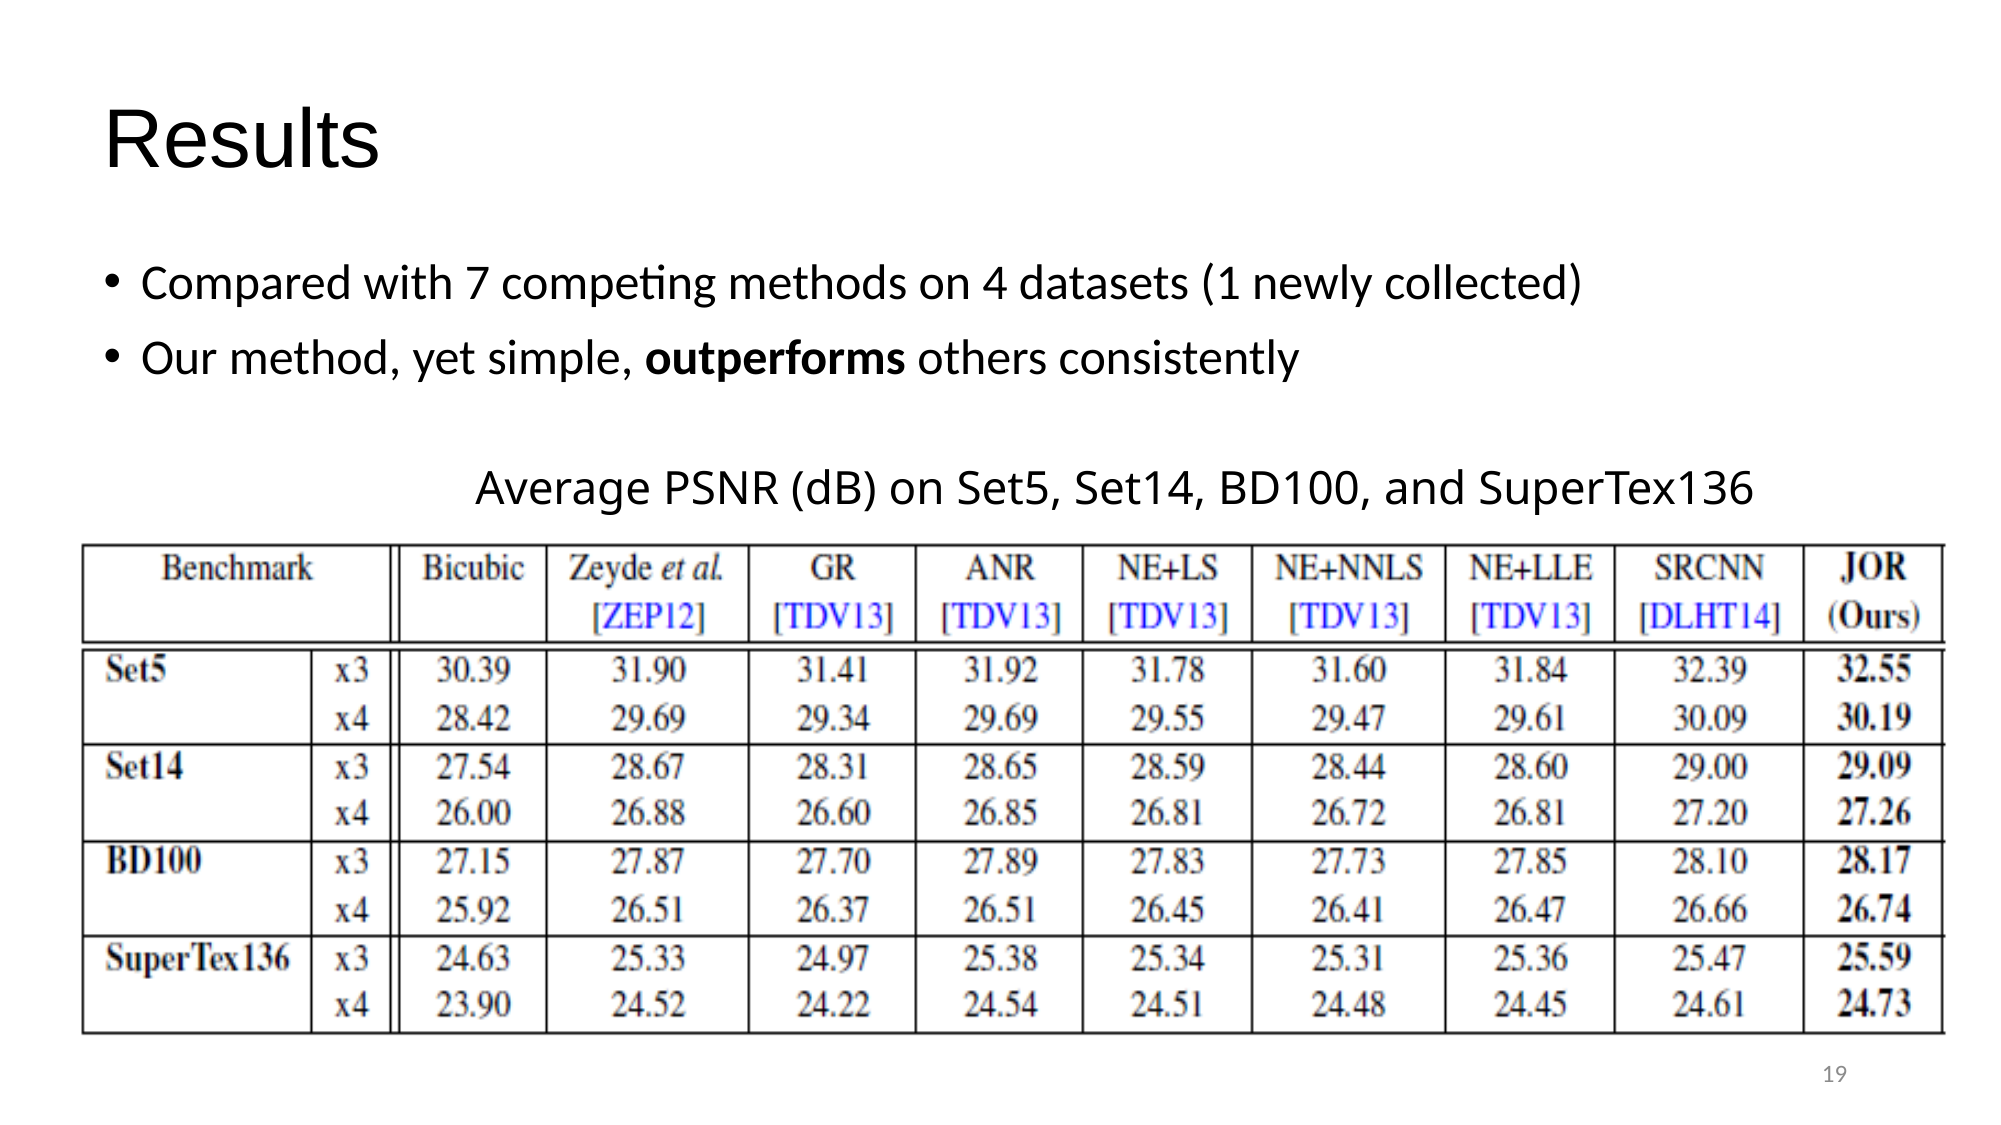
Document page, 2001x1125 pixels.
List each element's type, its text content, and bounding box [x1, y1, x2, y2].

picture [75, 522, 1954, 1041]
slide_number 19 [1412, 1042, 1863, 1103]
title Results [88, 31, 1814, 249]
text_box Average PSNR (dB) on Set5, Set14, BD100, and SuperTex136 [460, 451, 1814, 522]
list Compared with 7 competing methods on 4 datasets (1 newly collected) Our method, yet simple, outperforms others consistently [88, 249, 1952, 522]
